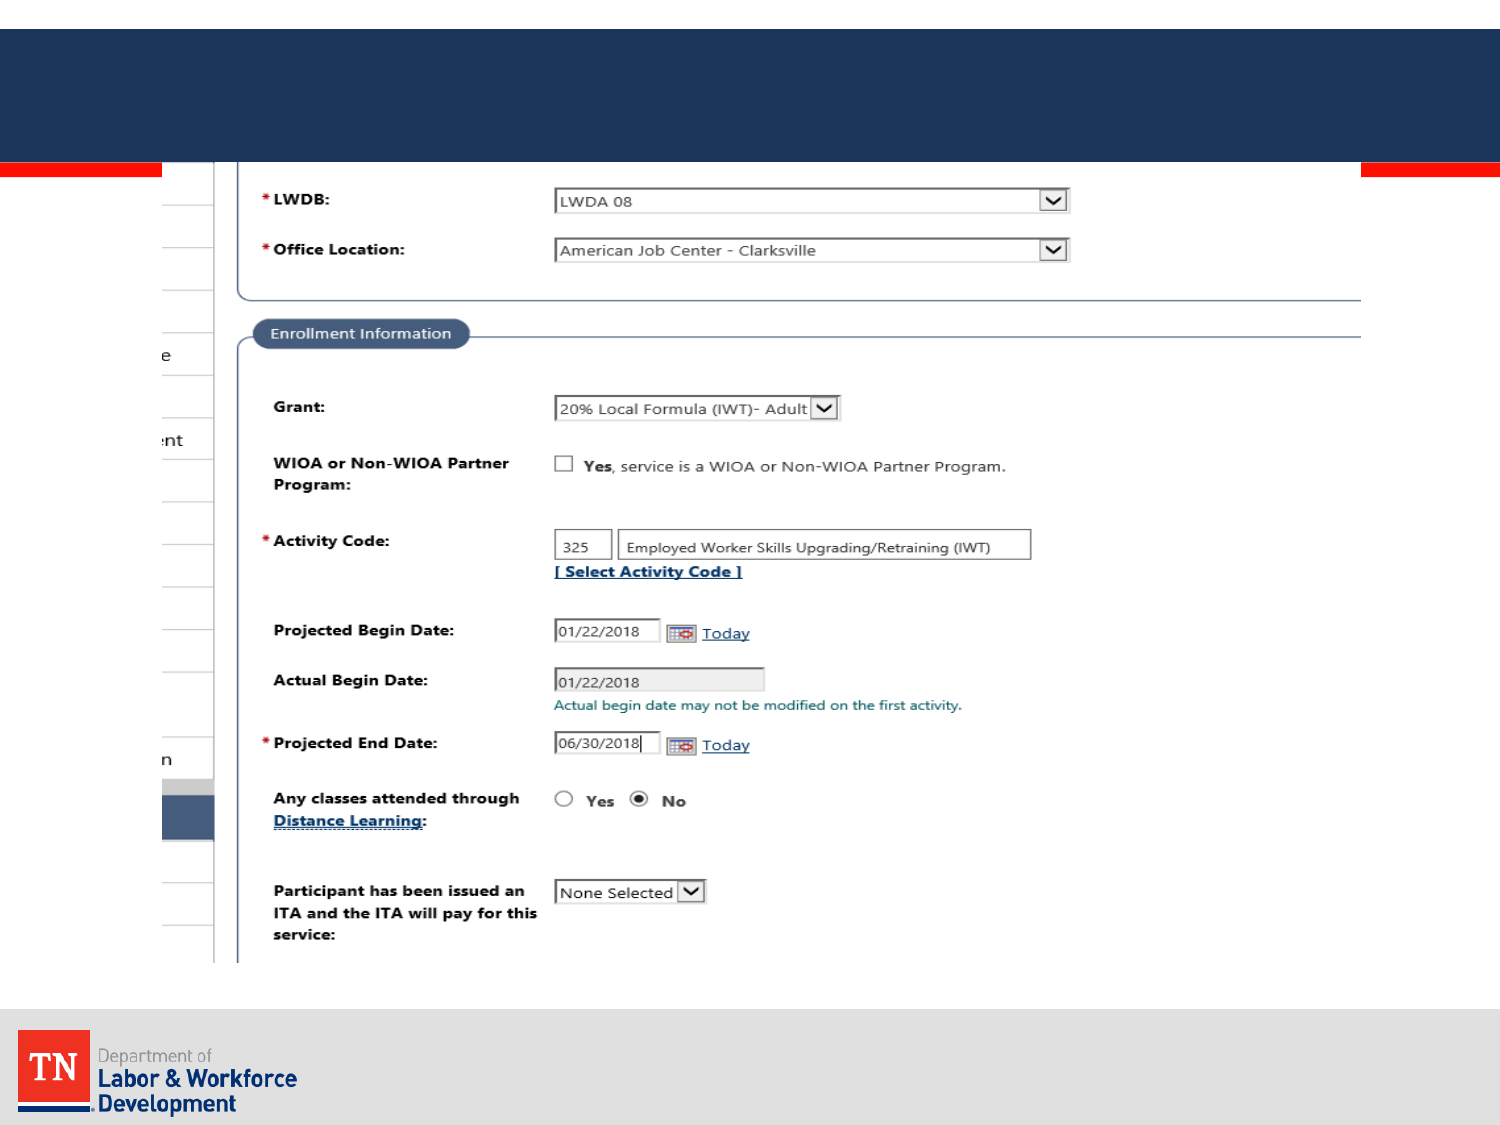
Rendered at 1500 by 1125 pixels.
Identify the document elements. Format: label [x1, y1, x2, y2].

picture [162, 162, 1362, 963]
